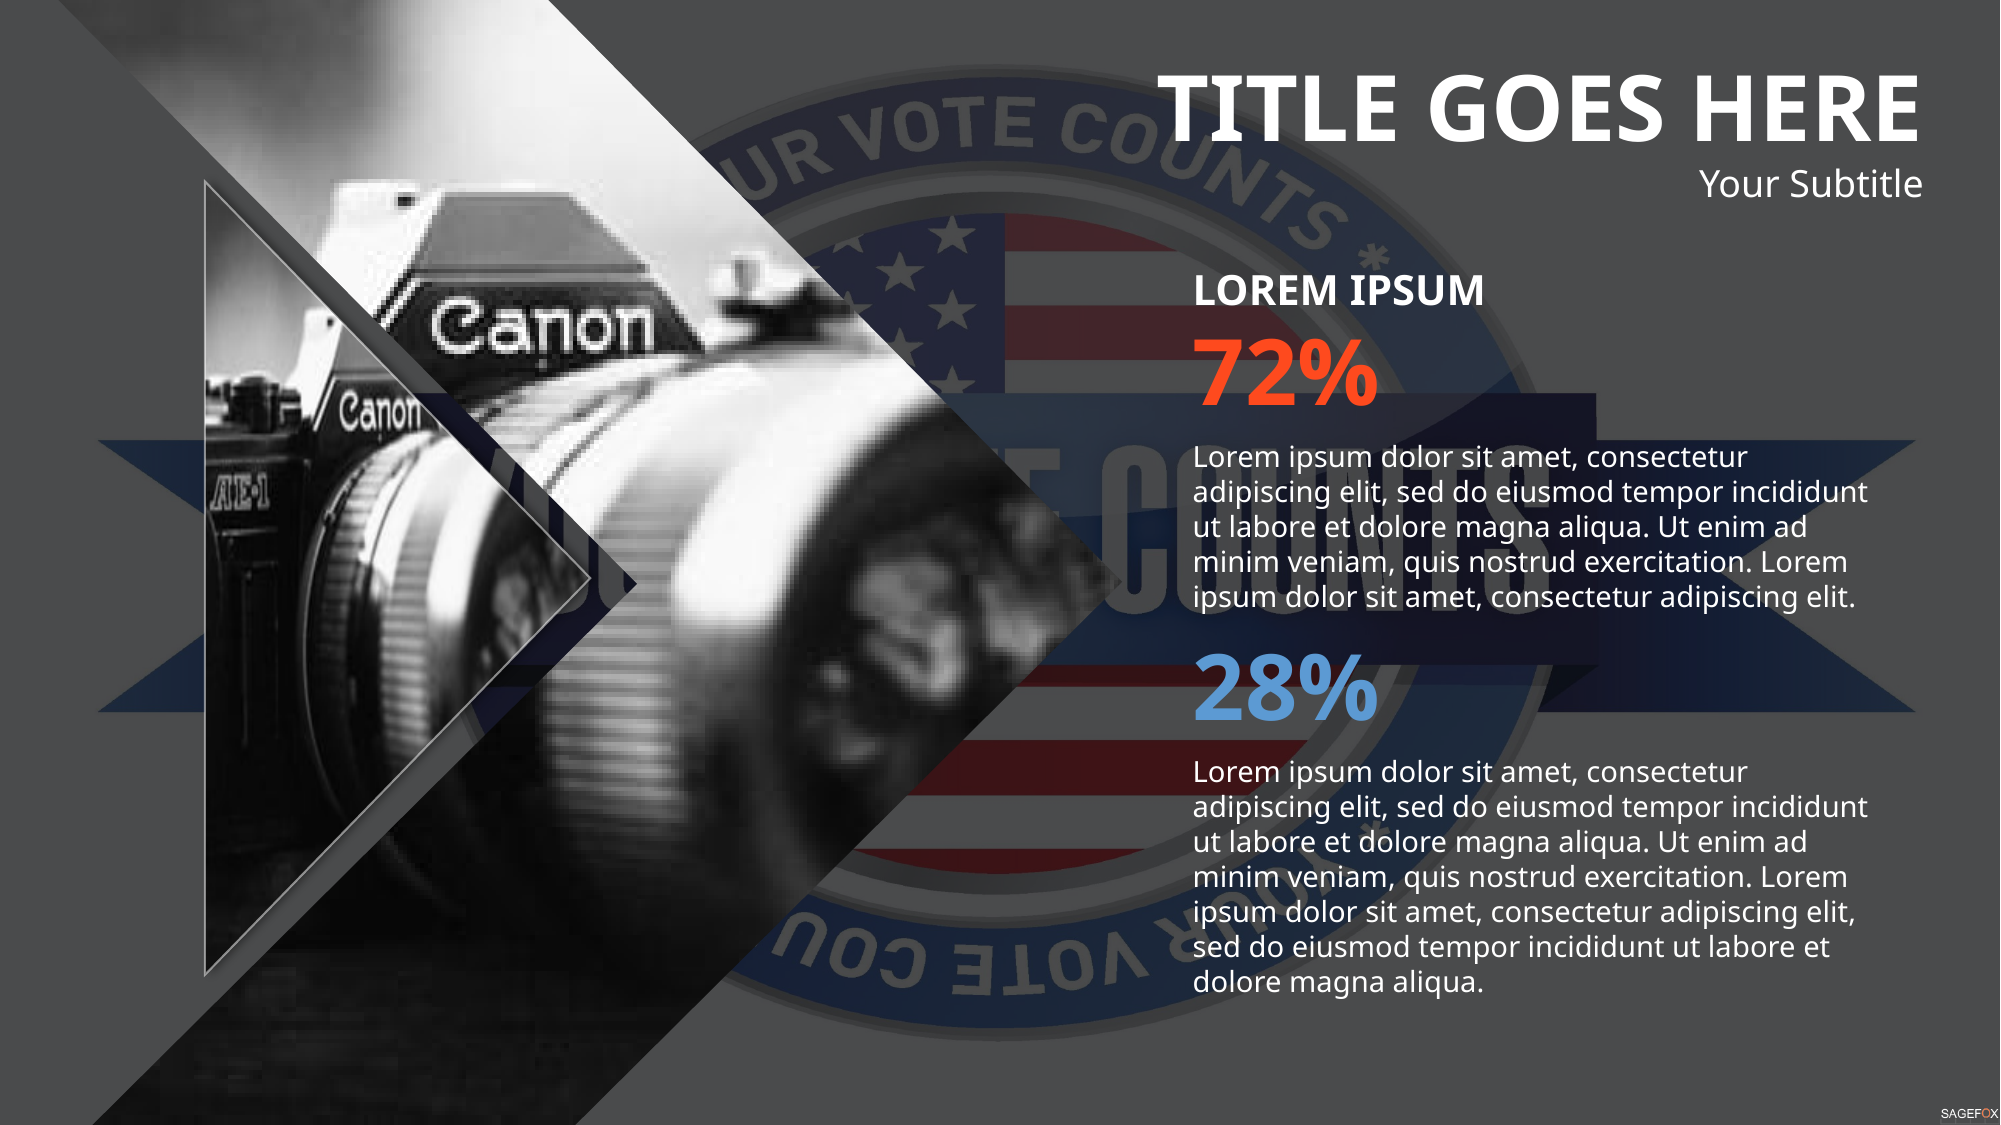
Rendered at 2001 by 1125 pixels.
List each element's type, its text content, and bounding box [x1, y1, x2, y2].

picture [1940, 0, 2001, 1125]
text_box [203, 178, 592, 978]
text_box LOREM IPSUM 72% Lorem ipsum dolor sit amet, consectetur adipiscing elit, sed do eiusmod tempor incididunt ut labore et dolore magna aliqua. Ut enim ad minim veniam, quis nostrud exercitation. Lorem ipsum dolor sit amet, consectetur adipiscing elit. 28% Lorem ipsum dolor sit amet, consectetur adipiscing elit, sed do eiusmod tempor incididunt ut labore et dolore magna aliqua. Ut enim ad minim veniam, quis nostrud exercitation. Lorem ipsum dolor sit amet, consectetur adipiscing elit, sed do eiusmod tempor incididunt ut labore et dolore magna aliqua. [1177, 256, 1893, 1006]
text_box [56, 0, 1124, 1125]
text_box TITLE GOES HERE Your Subtitle [1035, 42, 1939, 212]
